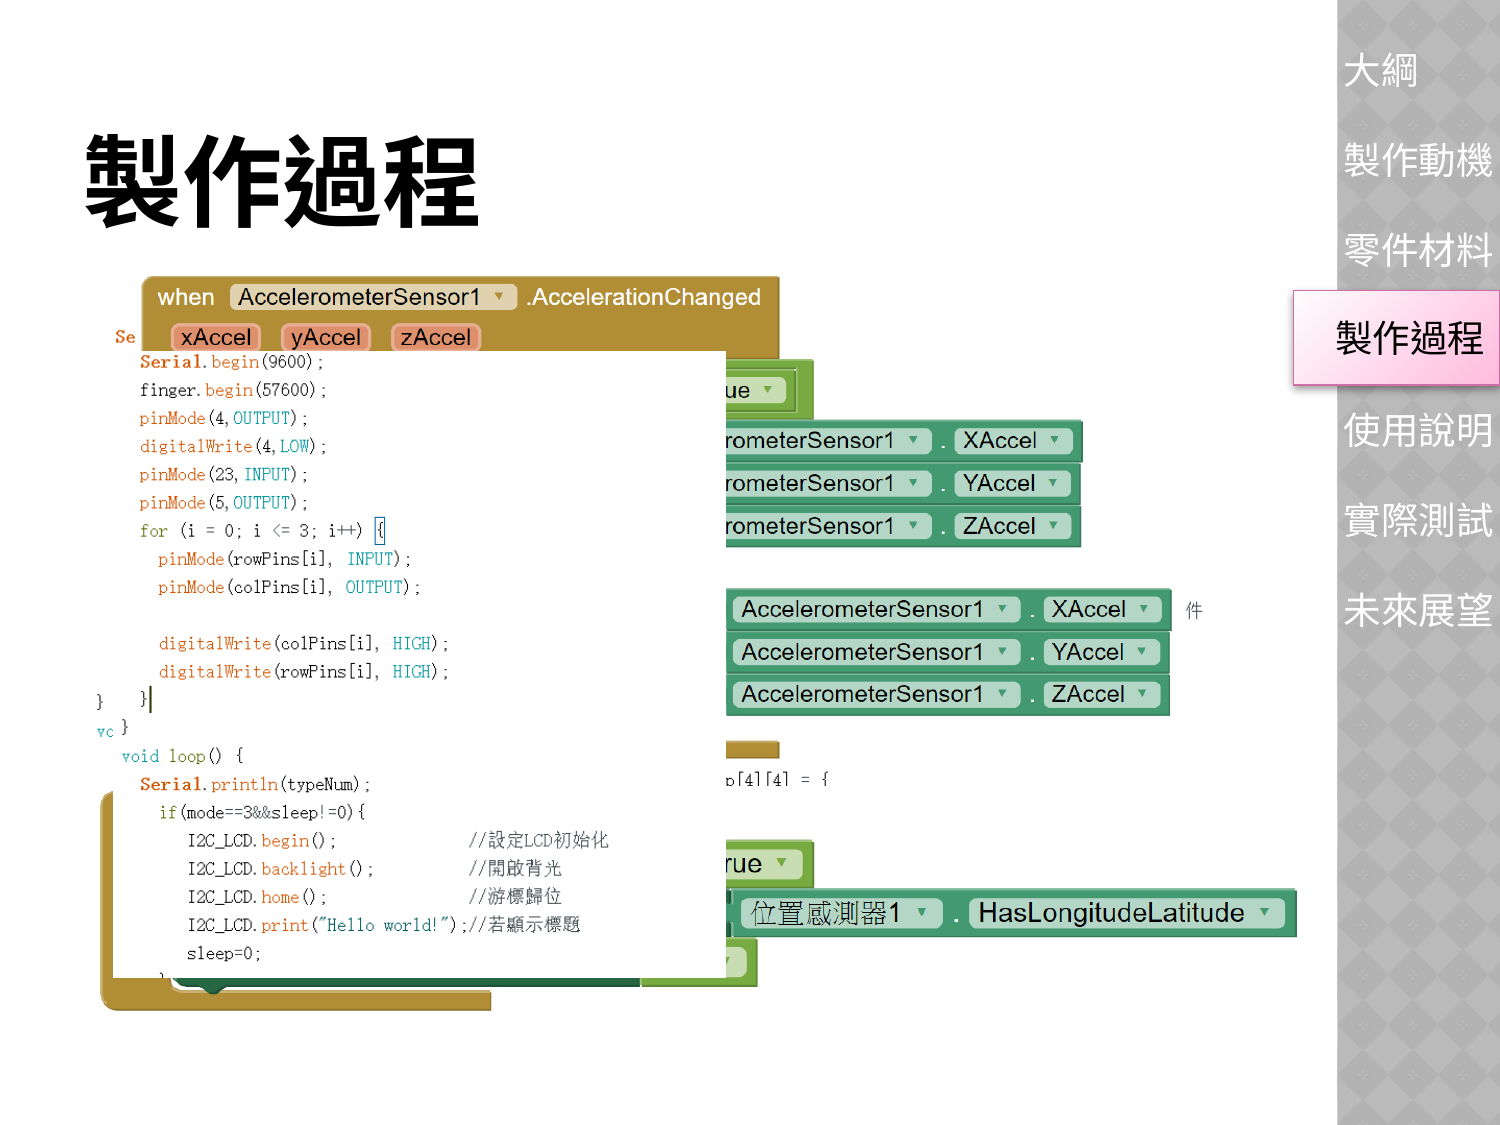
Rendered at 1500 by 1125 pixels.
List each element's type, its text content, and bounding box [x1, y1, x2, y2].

picture [88, 266, 1306, 1016]
text_box [0, 0, 1500, 75]
text_box 製作過程 [1293, 290, 1500, 386]
title 製作過程 [75, 75, 1263, 240]
